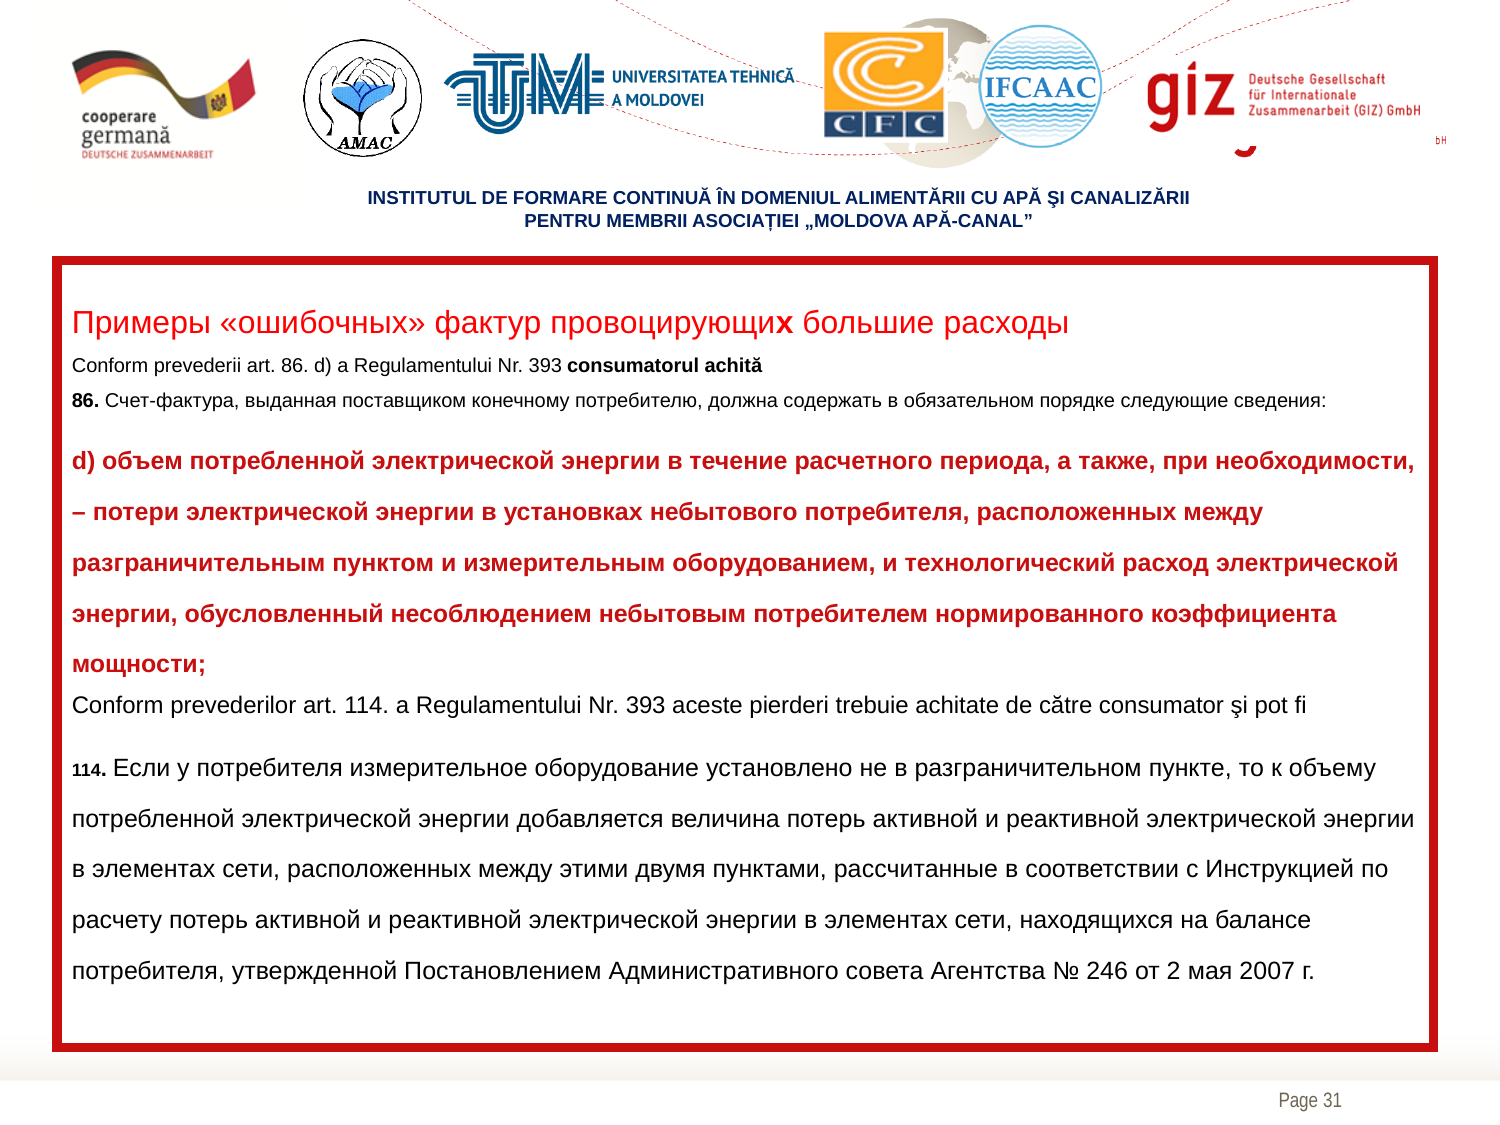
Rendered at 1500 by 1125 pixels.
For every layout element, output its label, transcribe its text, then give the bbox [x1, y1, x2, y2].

list Примеры «ошибочных» фактур провоцирующих большие расходы Conform prevederii art. 86. d) a Regulamentului Nr. 393 consumatorul achită 86. Счет-фактура, выданная поставщиком конечному потребителю, должна содержать в обязательном порядке следующие сведения: d) объем потребленной электрической энергии в течение расчетного периода, а также, при необходимости, – потери электрической энергии в установках небытового потребителя, расположенных между разграничительным пунктом и измерительным оборудованием, и технологический расход электрической энергии, обусловленный несоблюдением небытовым потребителем нормированного коэффициента мощности; Conform prevederilor art. 114. a Regulamentului Nr. 393 aceste pierderi trebuie achitate de către consumator şi pot fi 114. Если у потребителя измерительное оборудование установлено не в разграничительном пункте, то к объему потребленной электрической энергии добавляется величина потерь активной и реактивной электрической энергии в элементах сети, расположенных между этими двумя пунктами, рассчитанные в соответствии с Инструкцией по расчету потерь активной и реактивной электрической энергии в элементах сети, находящихся на балансе потребителя, утвержденной Постановлением Административного совета Агентства № 246 от 2 мая 2007 г. [55, 259, 1436, 1050]
picture [0, 0, 1500, 213]
text_box INSTITUTUL DE FORMARE CONTINUĂ ÎN DOMENIUL ALIMENTĂRII CU APĂ ŞI CANALIZĂRII PENTRU MEMBRII ASOCIAȚIEI „MOLDOVA APĂ-CANAL” [190, 128, 1366, 239]
picture [0, 959, 1500, 1081]
